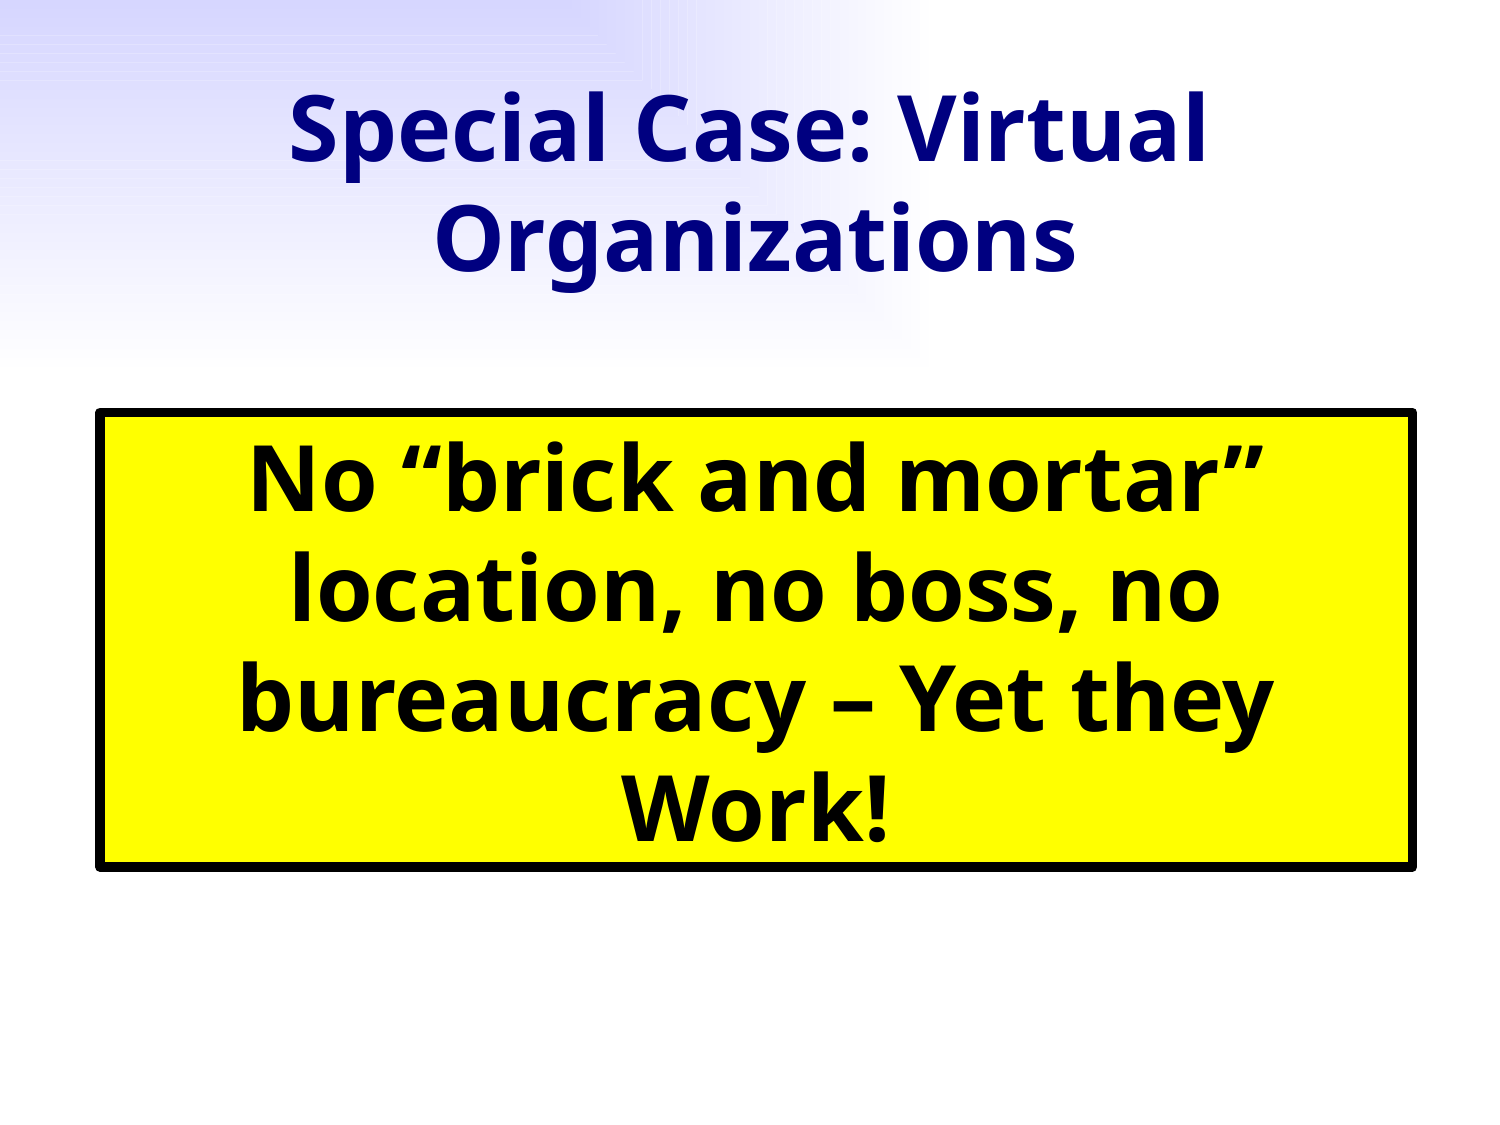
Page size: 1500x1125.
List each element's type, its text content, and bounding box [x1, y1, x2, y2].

list Special Case: Virtual Organizations [0, 61, 1500, 251]
text_box No “brick and mortar” location, no boss, no bureaucracy – Yet they Work! [99, 412, 1413, 867]
